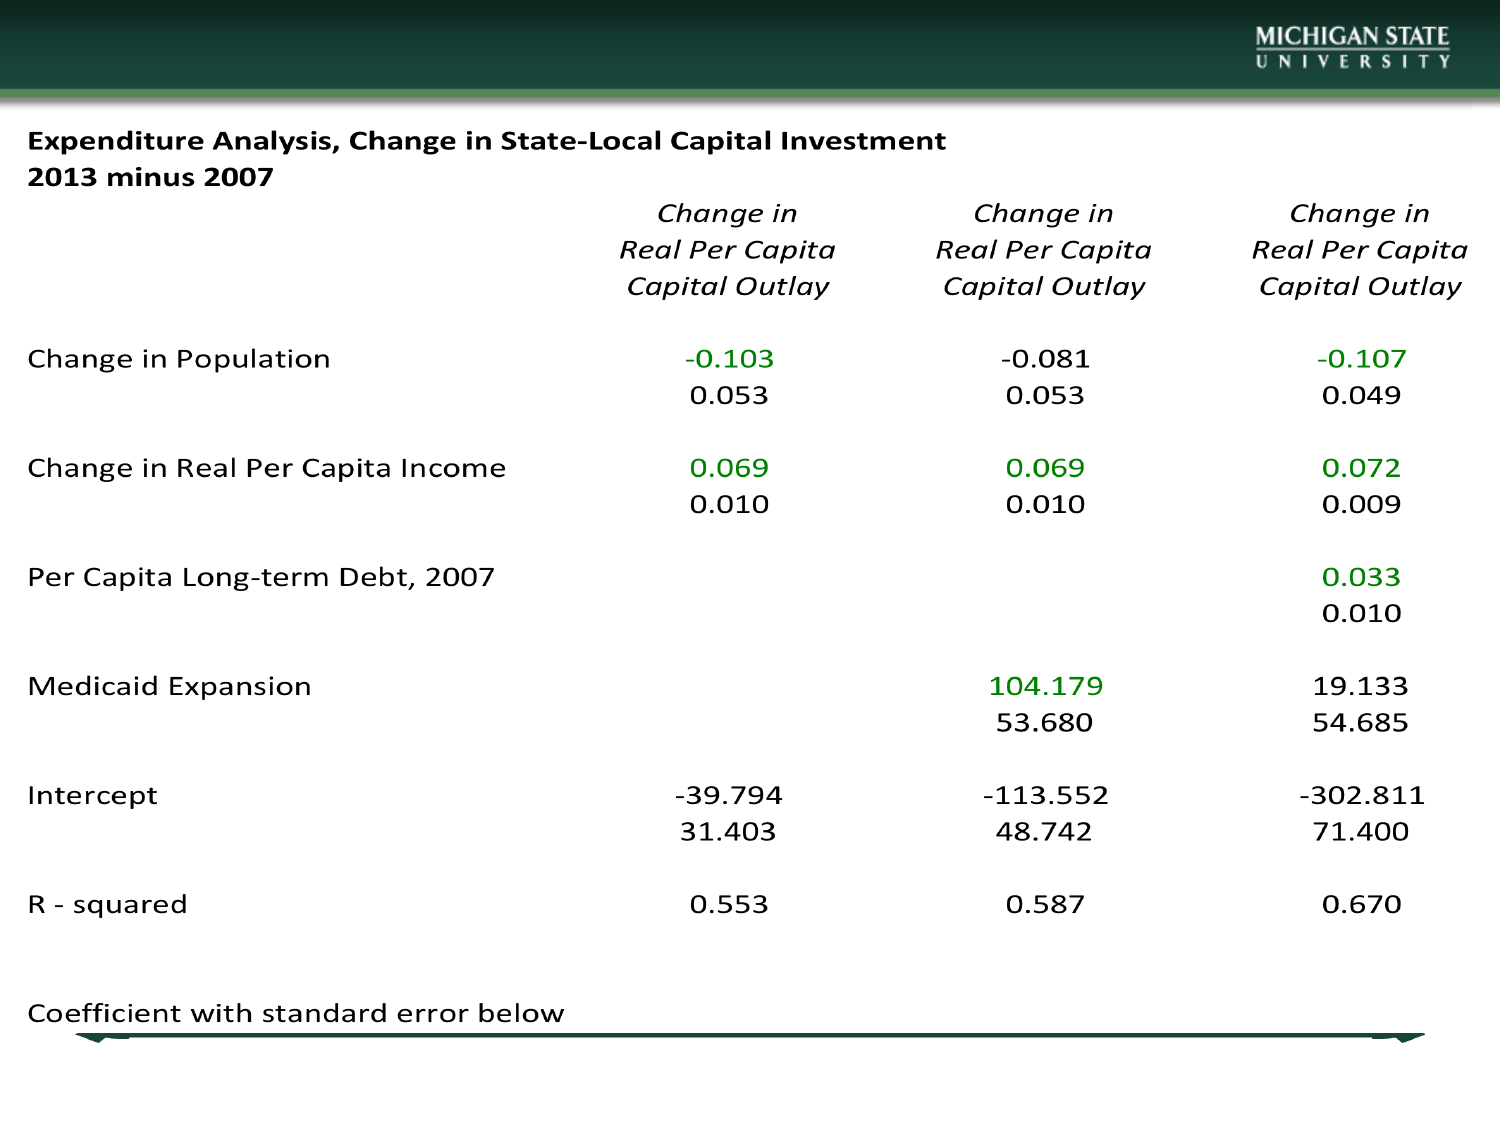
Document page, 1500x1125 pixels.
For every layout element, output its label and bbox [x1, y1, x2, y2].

picture [0, 0, 1500, 110]
picture [75, 1033, 1425, 1043]
text_box [19, 121, 1481, 1033]
